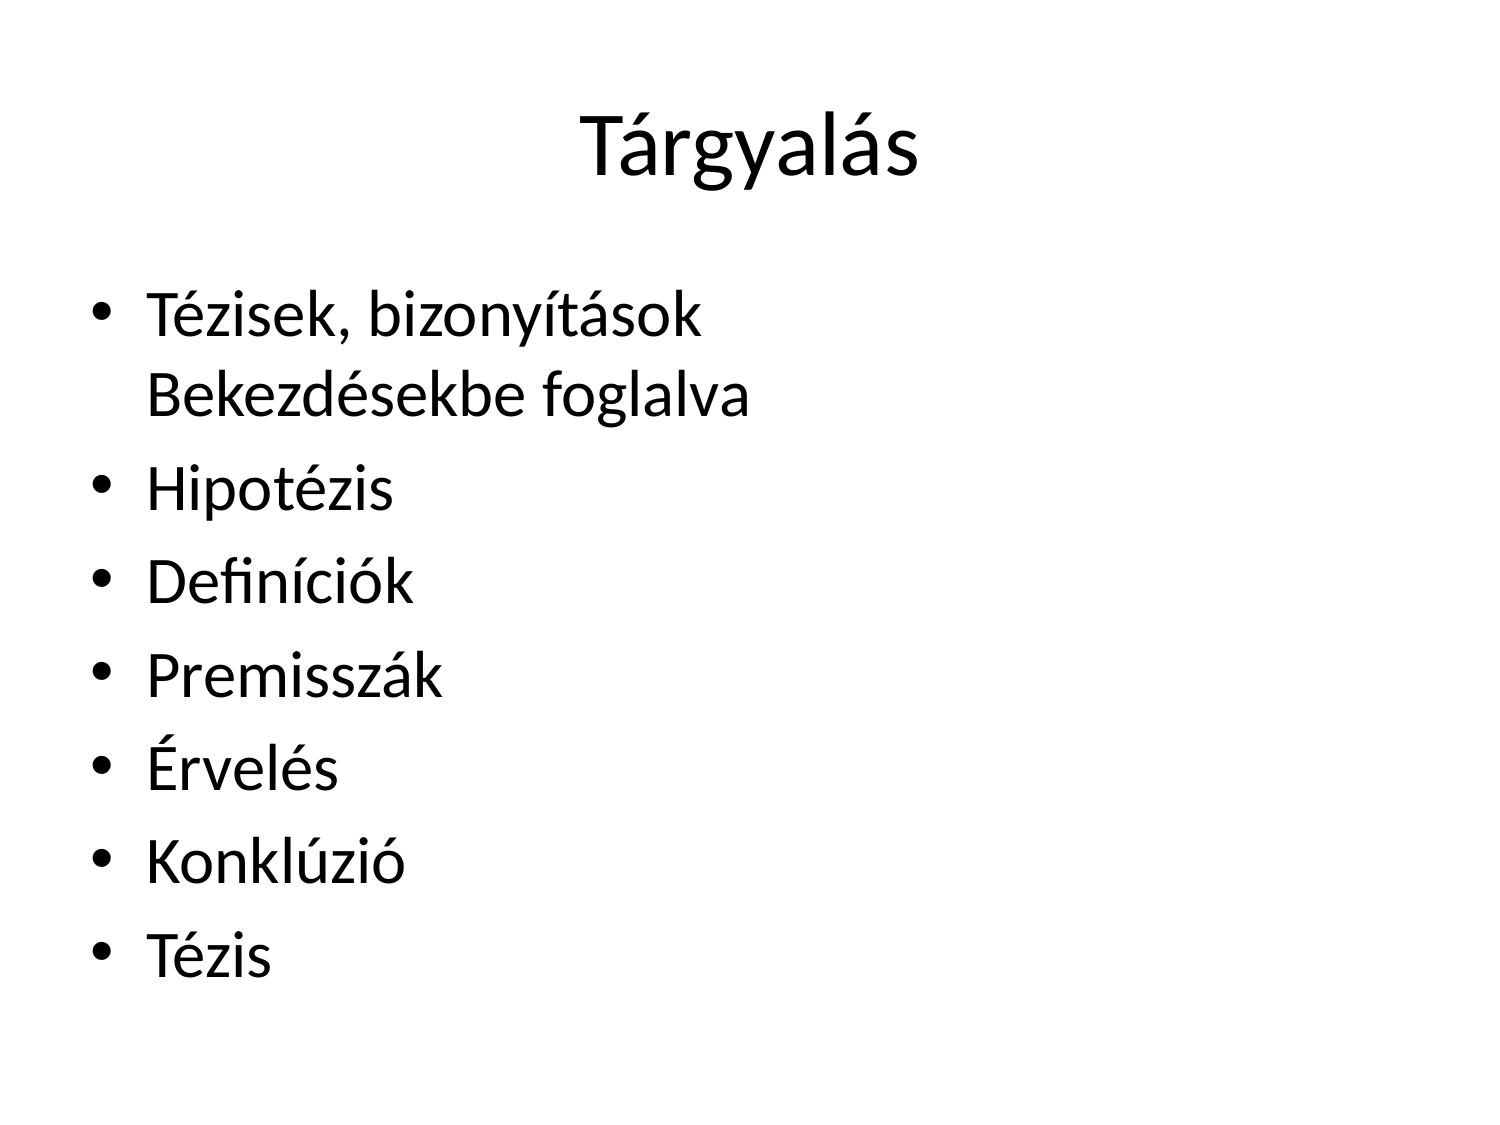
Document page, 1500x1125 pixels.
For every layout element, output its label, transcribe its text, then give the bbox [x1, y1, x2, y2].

title Tárgyalás [75, 45, 1425, 233]
list Tézisek, bizonyítások Bekezdésekbe foglalva Hipotézis Definíciók Premisszák Érvelés Konklúzió Tézis [75, 262, 1425, 1005]
